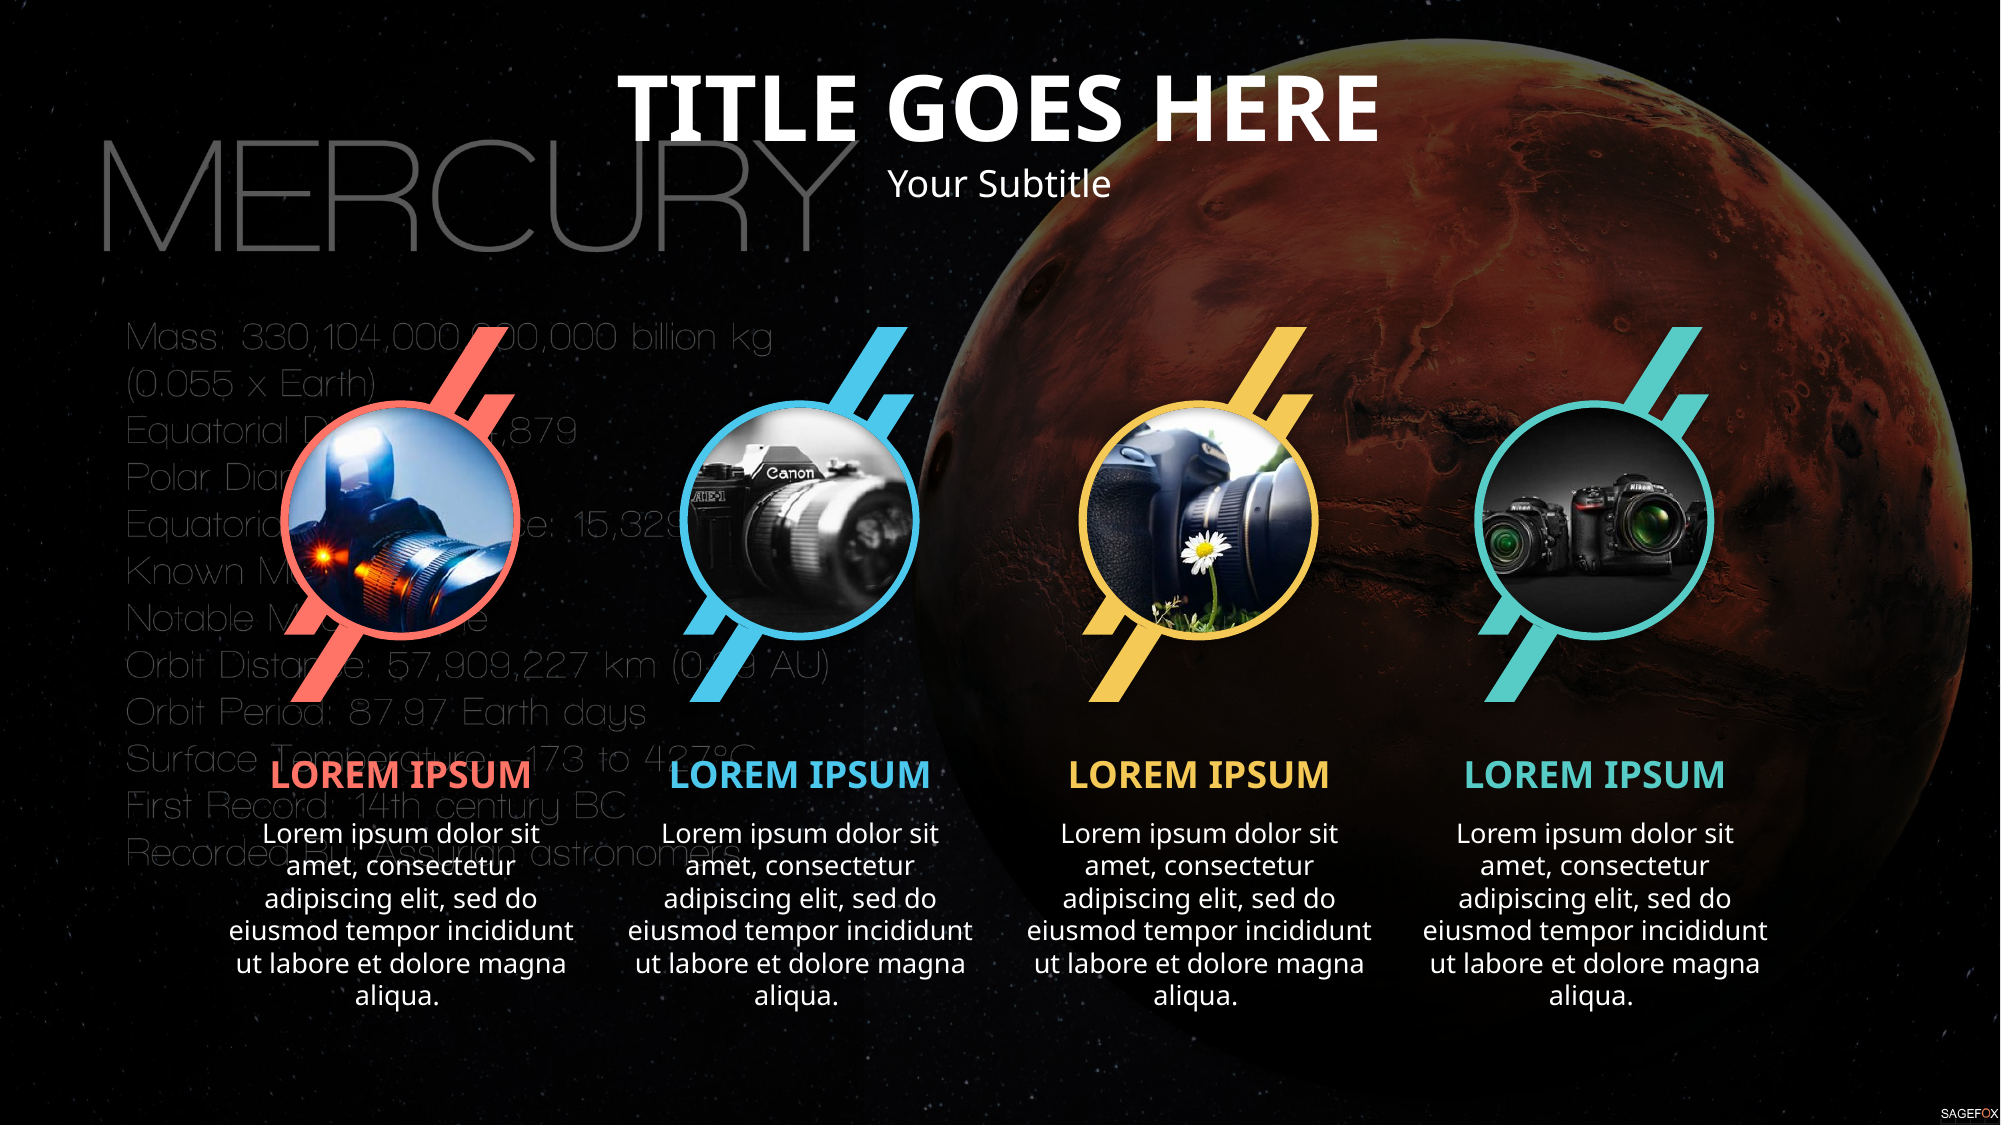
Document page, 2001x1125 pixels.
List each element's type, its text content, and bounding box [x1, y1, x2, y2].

picture [0, 0, 2001, 1125]
text_box [694, 419, 907, 631]
text_box [1473, 326, 1716, 704]
text_box [279, 326, 522, 704]
text_box [1092, 419, 1304, 631]
text_box TITLE GOES HERE Your Subtitle [548, 42, 1452, 212]
text_box LOREM IPSUM Lorem ipsum dolor sit amet, consectetur adipiscing elit, sed do eiusmod tempor incididunt ut labore et dolore magna aliqua. [1411, 746, 1779, 1017]
text_box [678, 326, 921, 704]
text_box LOREM IPSUM Lorem ipsum dolor sit amet, consectetur adipiscing elit, sed do eiusmod tempor incididunt ut labore et dolore magna aliqua. [217, 746, 585, 1017]
text_box [1077, 326, 1320, 704]
text_box [1487, 419, 1700, 631]
text_box LOREM IPSUM Lorem ipsum dolor sit amet, consectetur adipiscing elit, sed do eiusmod tempor incididunt ut labore et dolore magna aliqua. [616, 746, 984, 1017]
text_box [293, 419, 506, 631]
text_box LOREM IPSUM Lorem ipsum dolor sit amet, consectetur adipiscing elit, sed do eiusmod tempor incididunt ut labore et dolore magna aliqua. [1015, 746, 1383, 1017]
